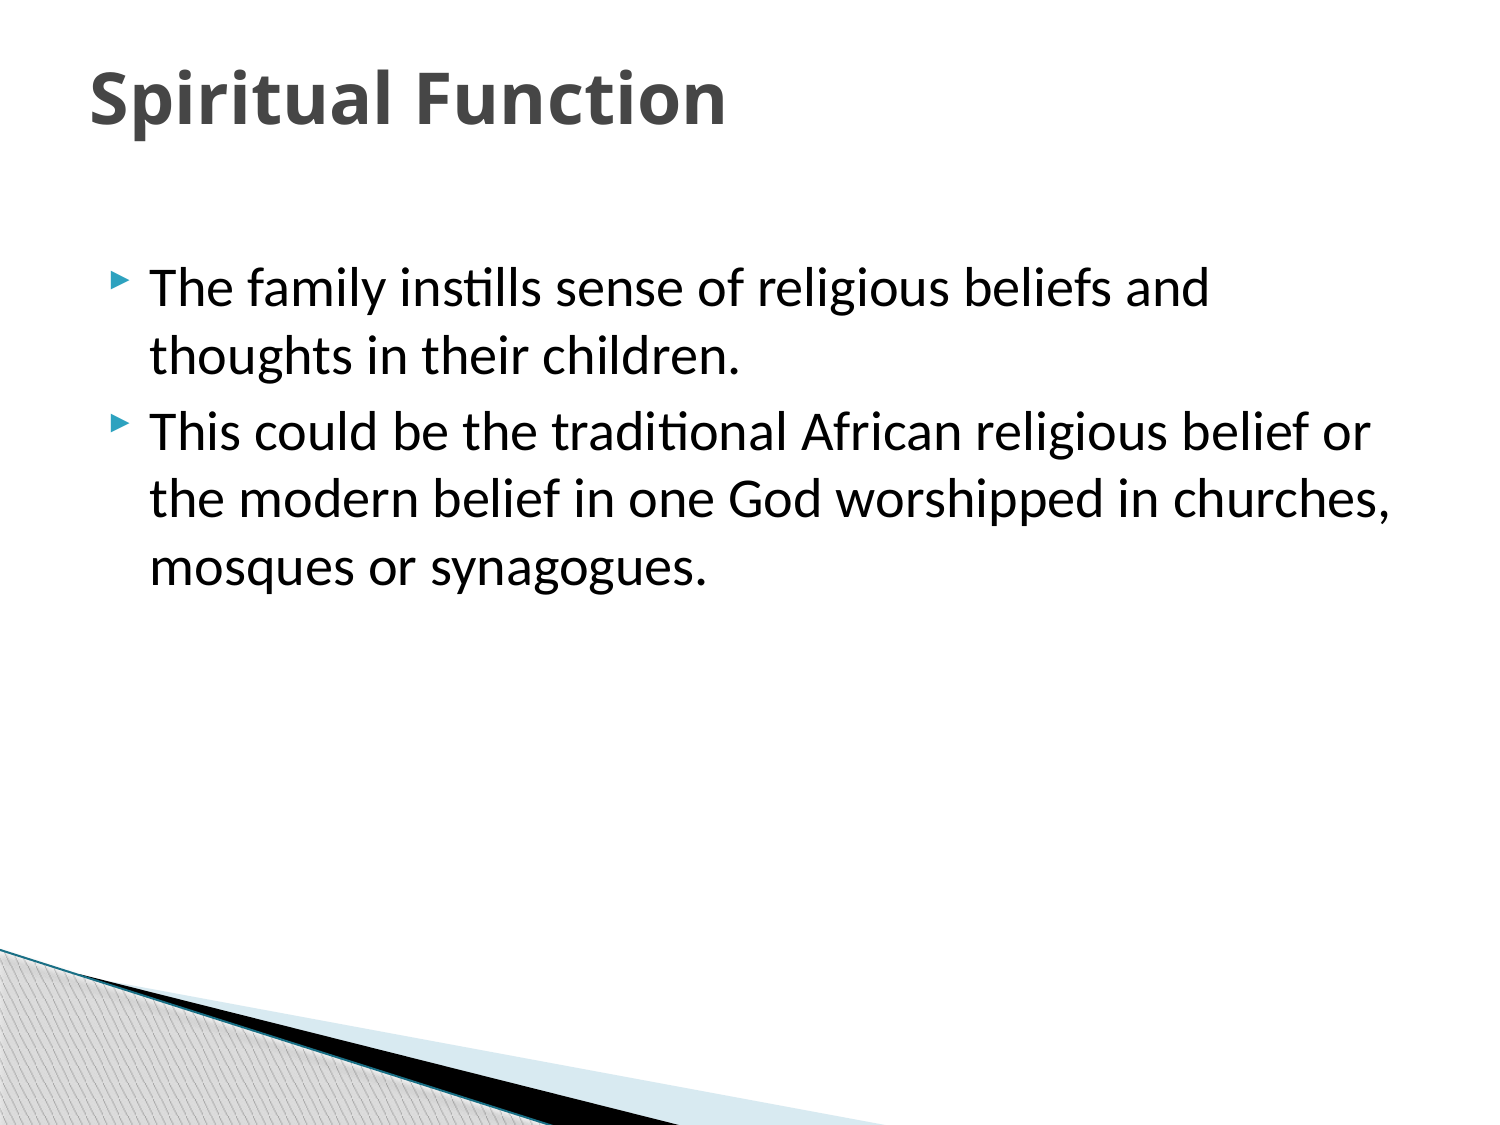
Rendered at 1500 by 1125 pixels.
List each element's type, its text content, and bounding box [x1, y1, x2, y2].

list The family instills sense of religious beliefs and thoughts in their children. This could be the traditional African religious belief or the modern belief in one God worshipped in churches, mosques or synagogues. [75, 243, 1425, 986]
title Spiritual Function [75, 45, 1425, 233]
